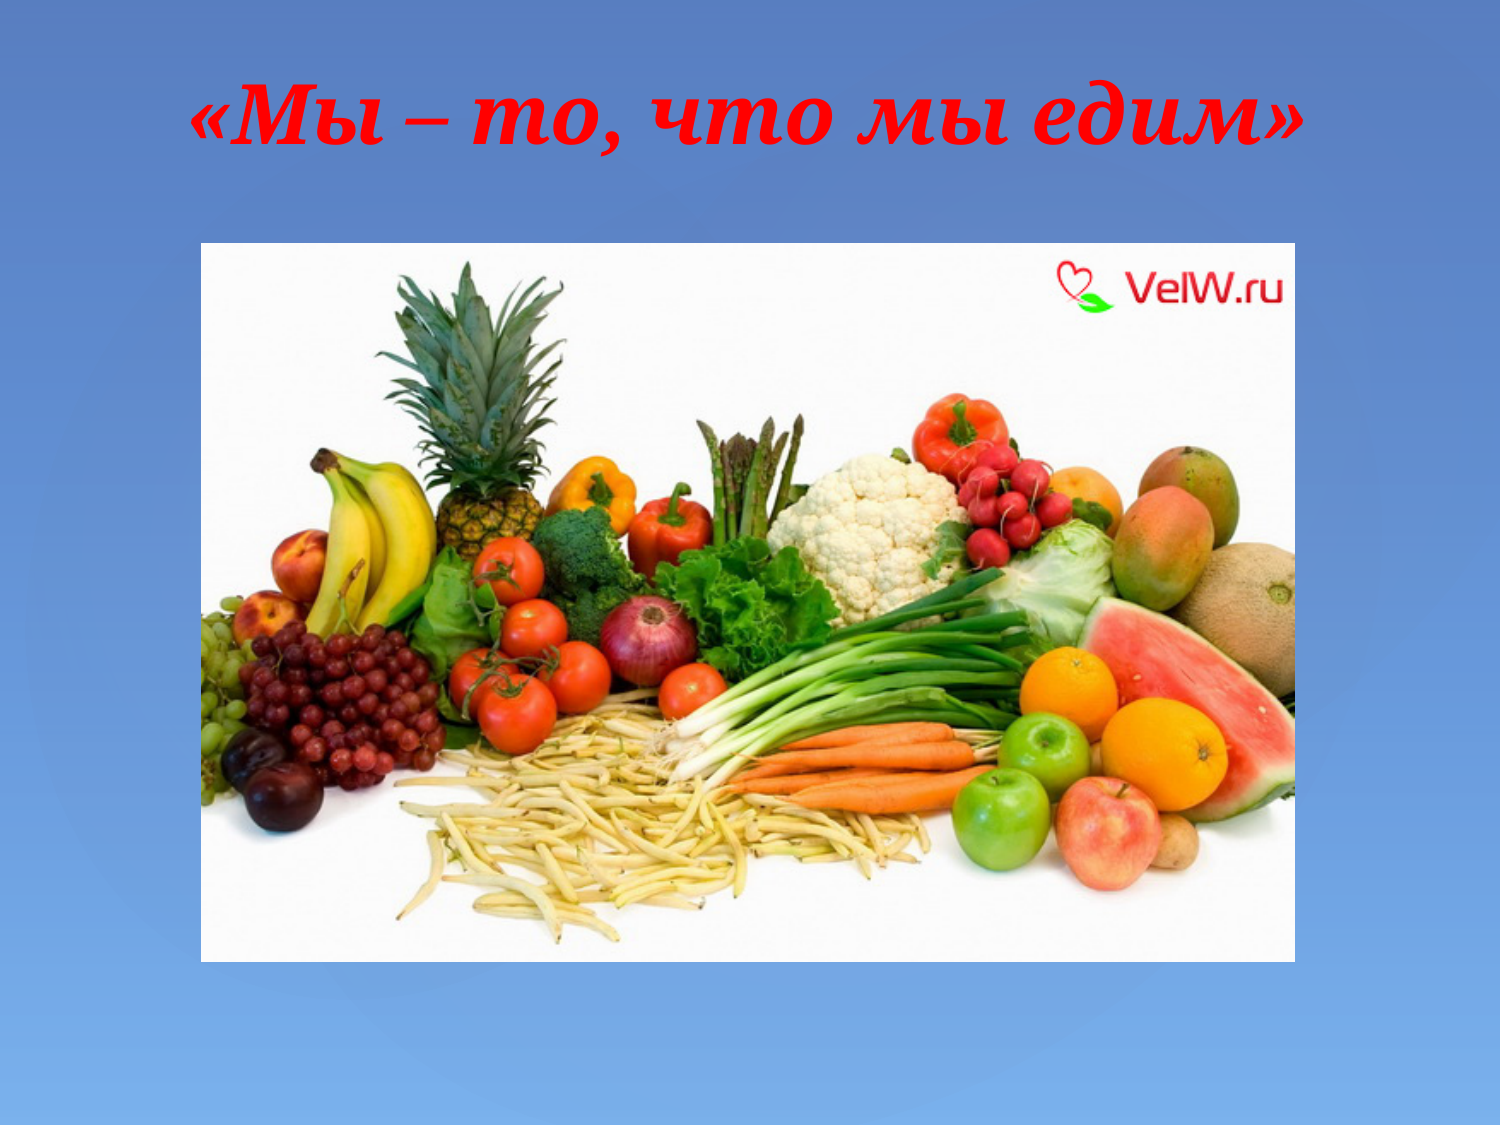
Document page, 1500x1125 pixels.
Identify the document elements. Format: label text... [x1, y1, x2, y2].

text_box «Мы – то, что мы едим» [171, 53, 1325, 169]
picture [200, 243, 1296, 962]
